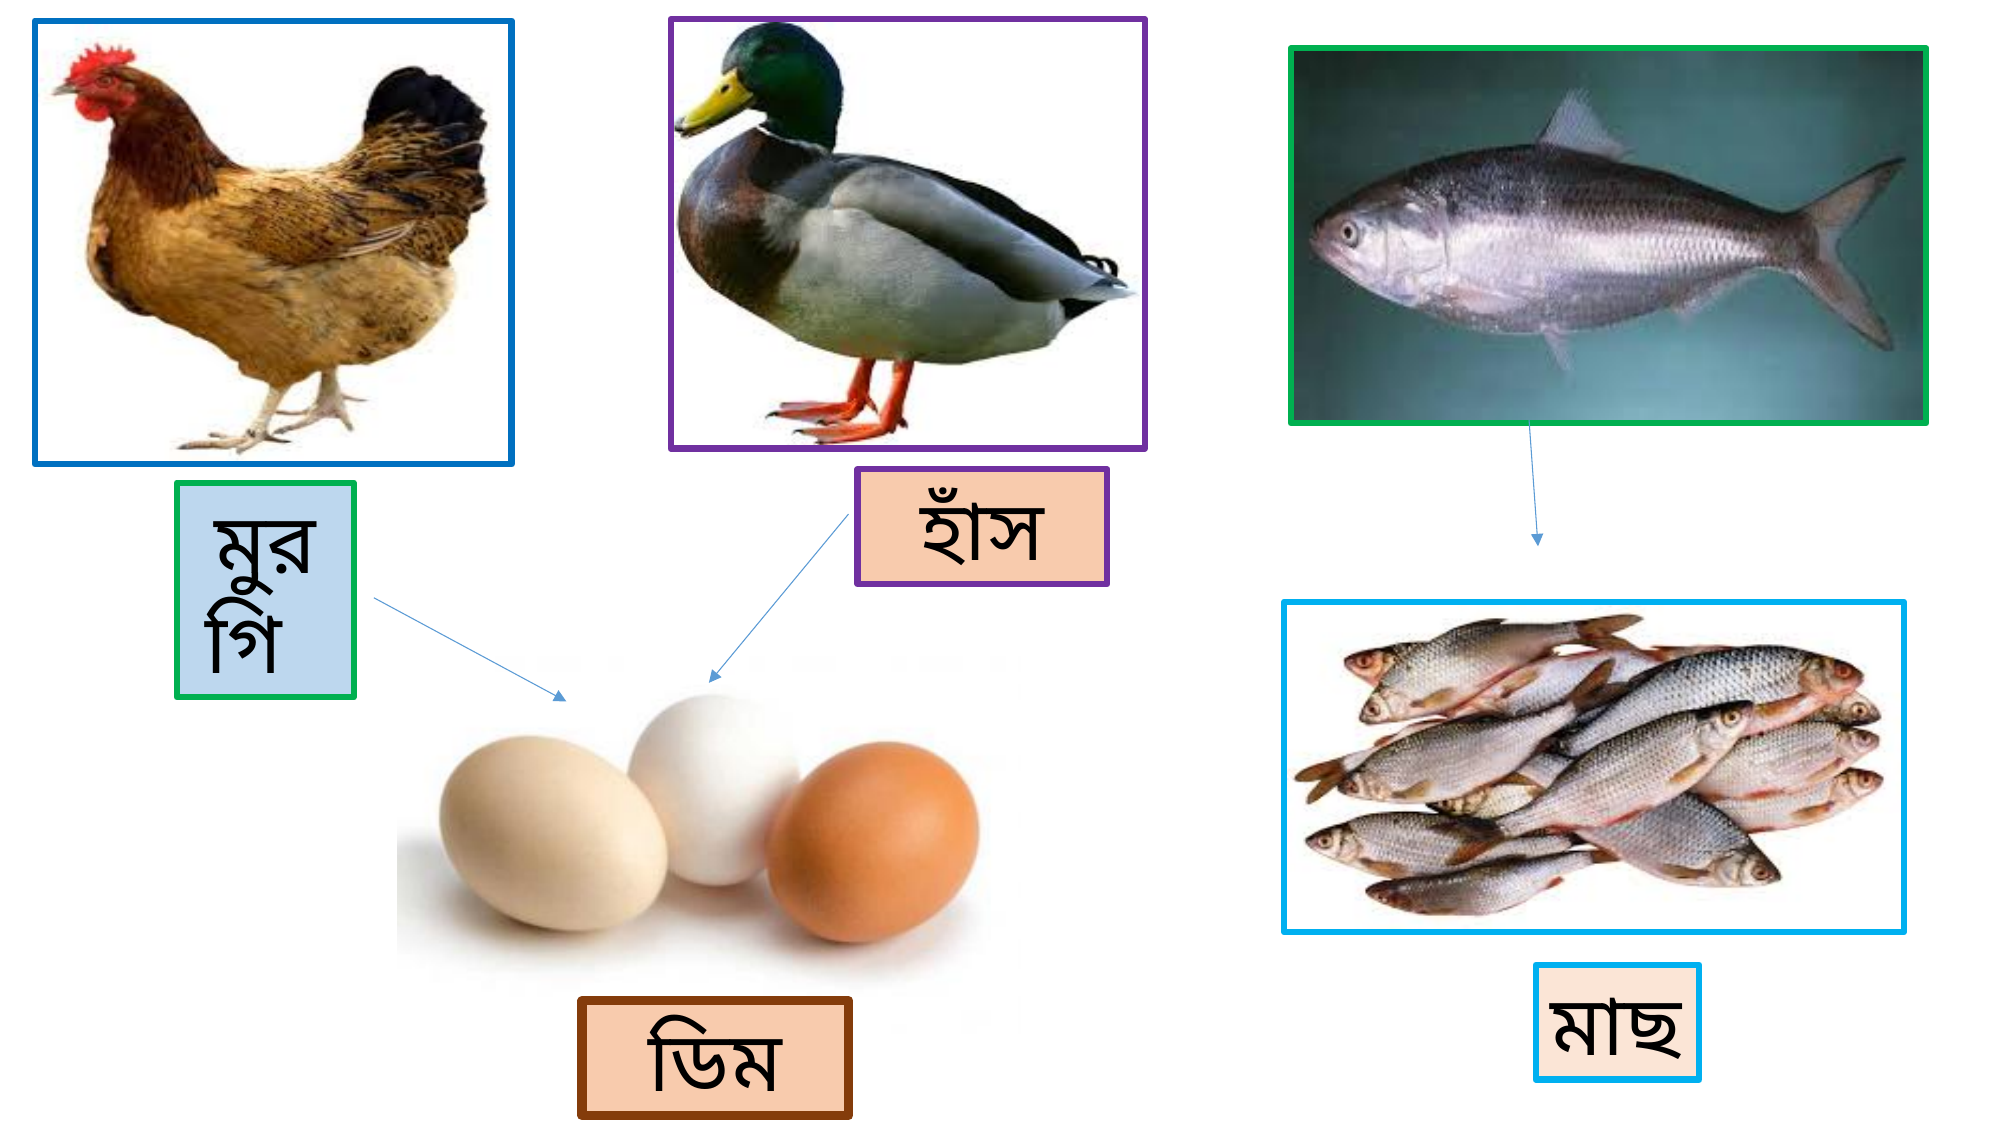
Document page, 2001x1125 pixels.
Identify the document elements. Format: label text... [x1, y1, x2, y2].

text_box ডিম [582, 1034, 849, 1116]
picture [1293, 51, 1924, 421]
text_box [1529, 420, 1539, 547]
picture [397, 643, 1021, 1034]
picture [37, 23, 509, 462]
text_box মাছ [1535, 964, 1700, 1080]
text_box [373, 597, 567, 702]
picture [673, 22, 1142, 446]
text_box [708, 513, 849, 683]
text_box মুরগি [176, 482, 354, 698]
text_box হাঁস [857, 469, 1108, 584]
picture [1288, 606, 1900, 928]
